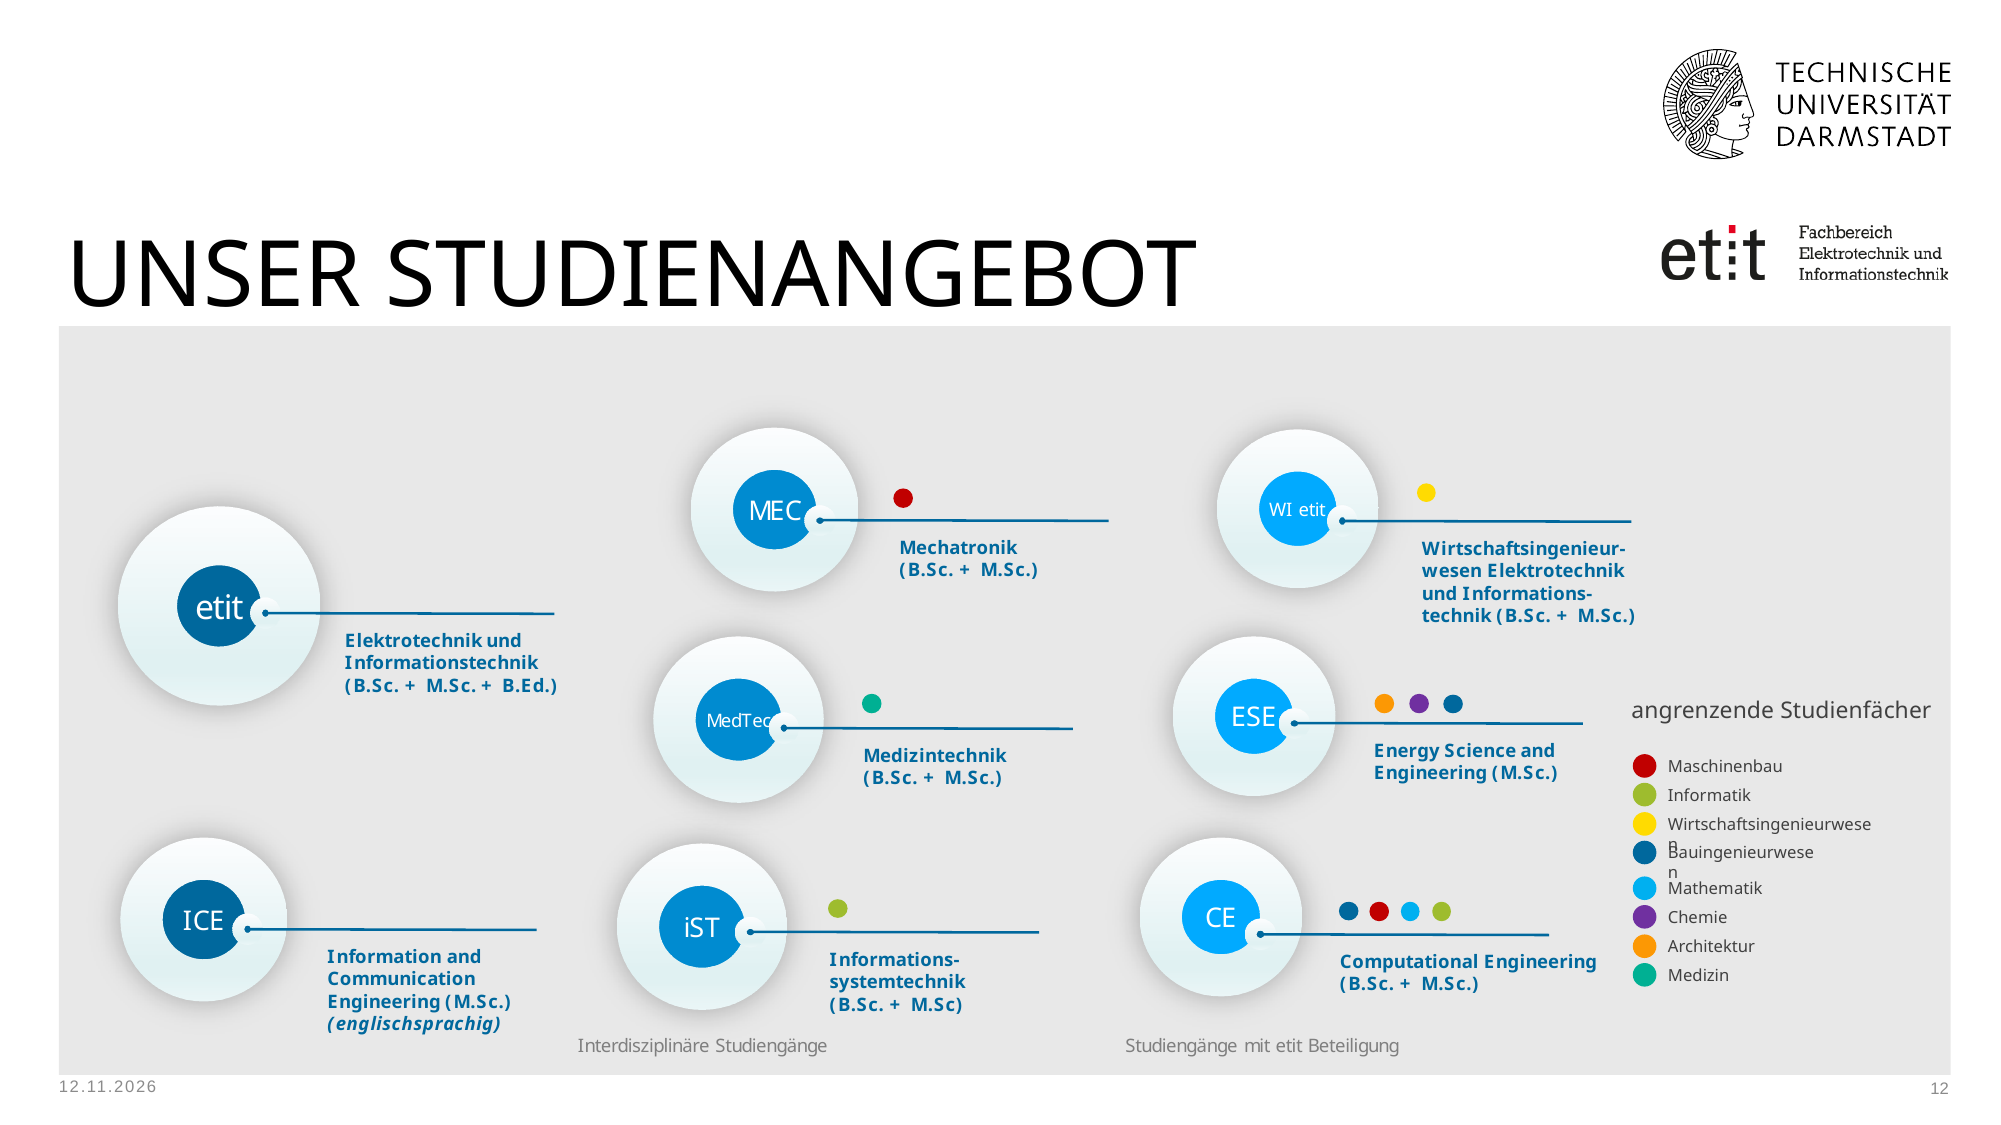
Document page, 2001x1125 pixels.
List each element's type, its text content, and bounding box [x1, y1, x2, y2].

slide_number 12 [1708, 1075, 1949, 1106]
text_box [1627, 208, 2000, 298]
text_box 18.07.2024 [58, 1075, 296, 1106]
picture [74, 385, 1650, 1068]
text_box [58, 325, 1952, 1076]
text_box Unser Studienangebot [51, 119, 1525, 297]
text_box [1629, 29, 2000, 179]
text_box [1616, 687, 1958, 993]
